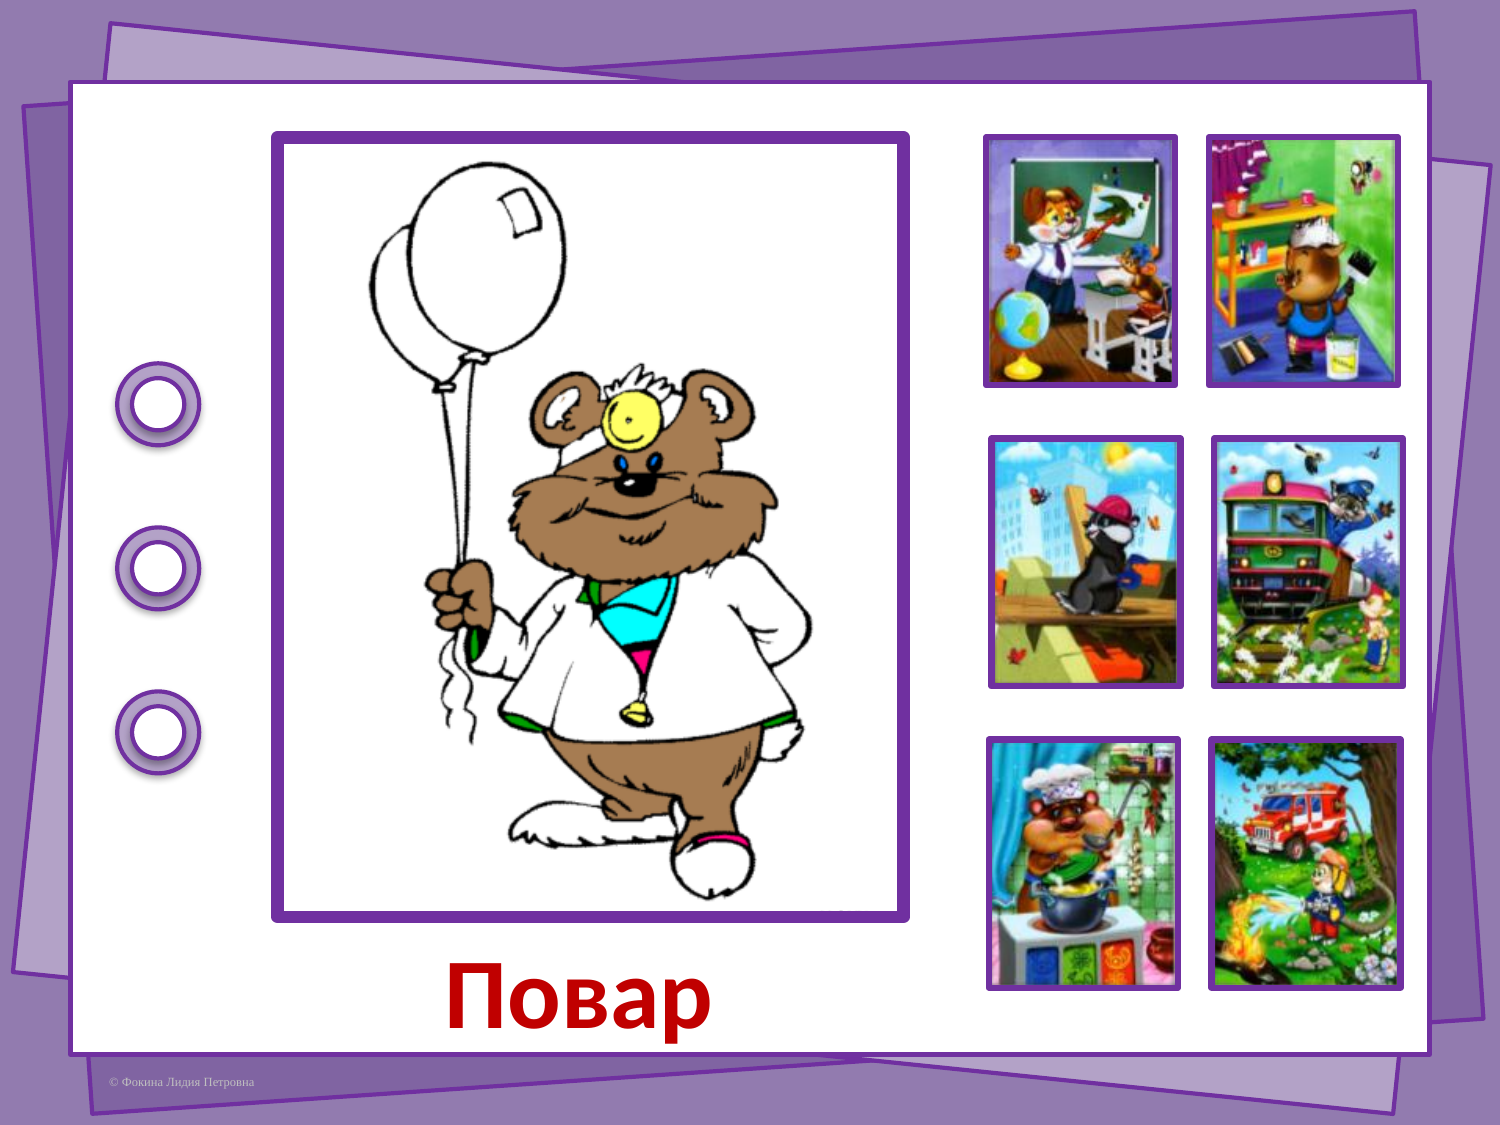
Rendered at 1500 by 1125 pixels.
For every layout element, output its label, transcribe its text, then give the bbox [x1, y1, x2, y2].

text_box [987, 737, 1180, 990]
text_box [1207, 135, 1400, 387]
text_box [1209, 737, 1403, 990]
text_box [1212, 436, 1405, 688]
text_box [989, 436, 1182, 688]
text_box [275, 135, 906, 919]
text_box [984, 135, 1177, 387]
text_box Повар [277, 921, 904, 1056]
